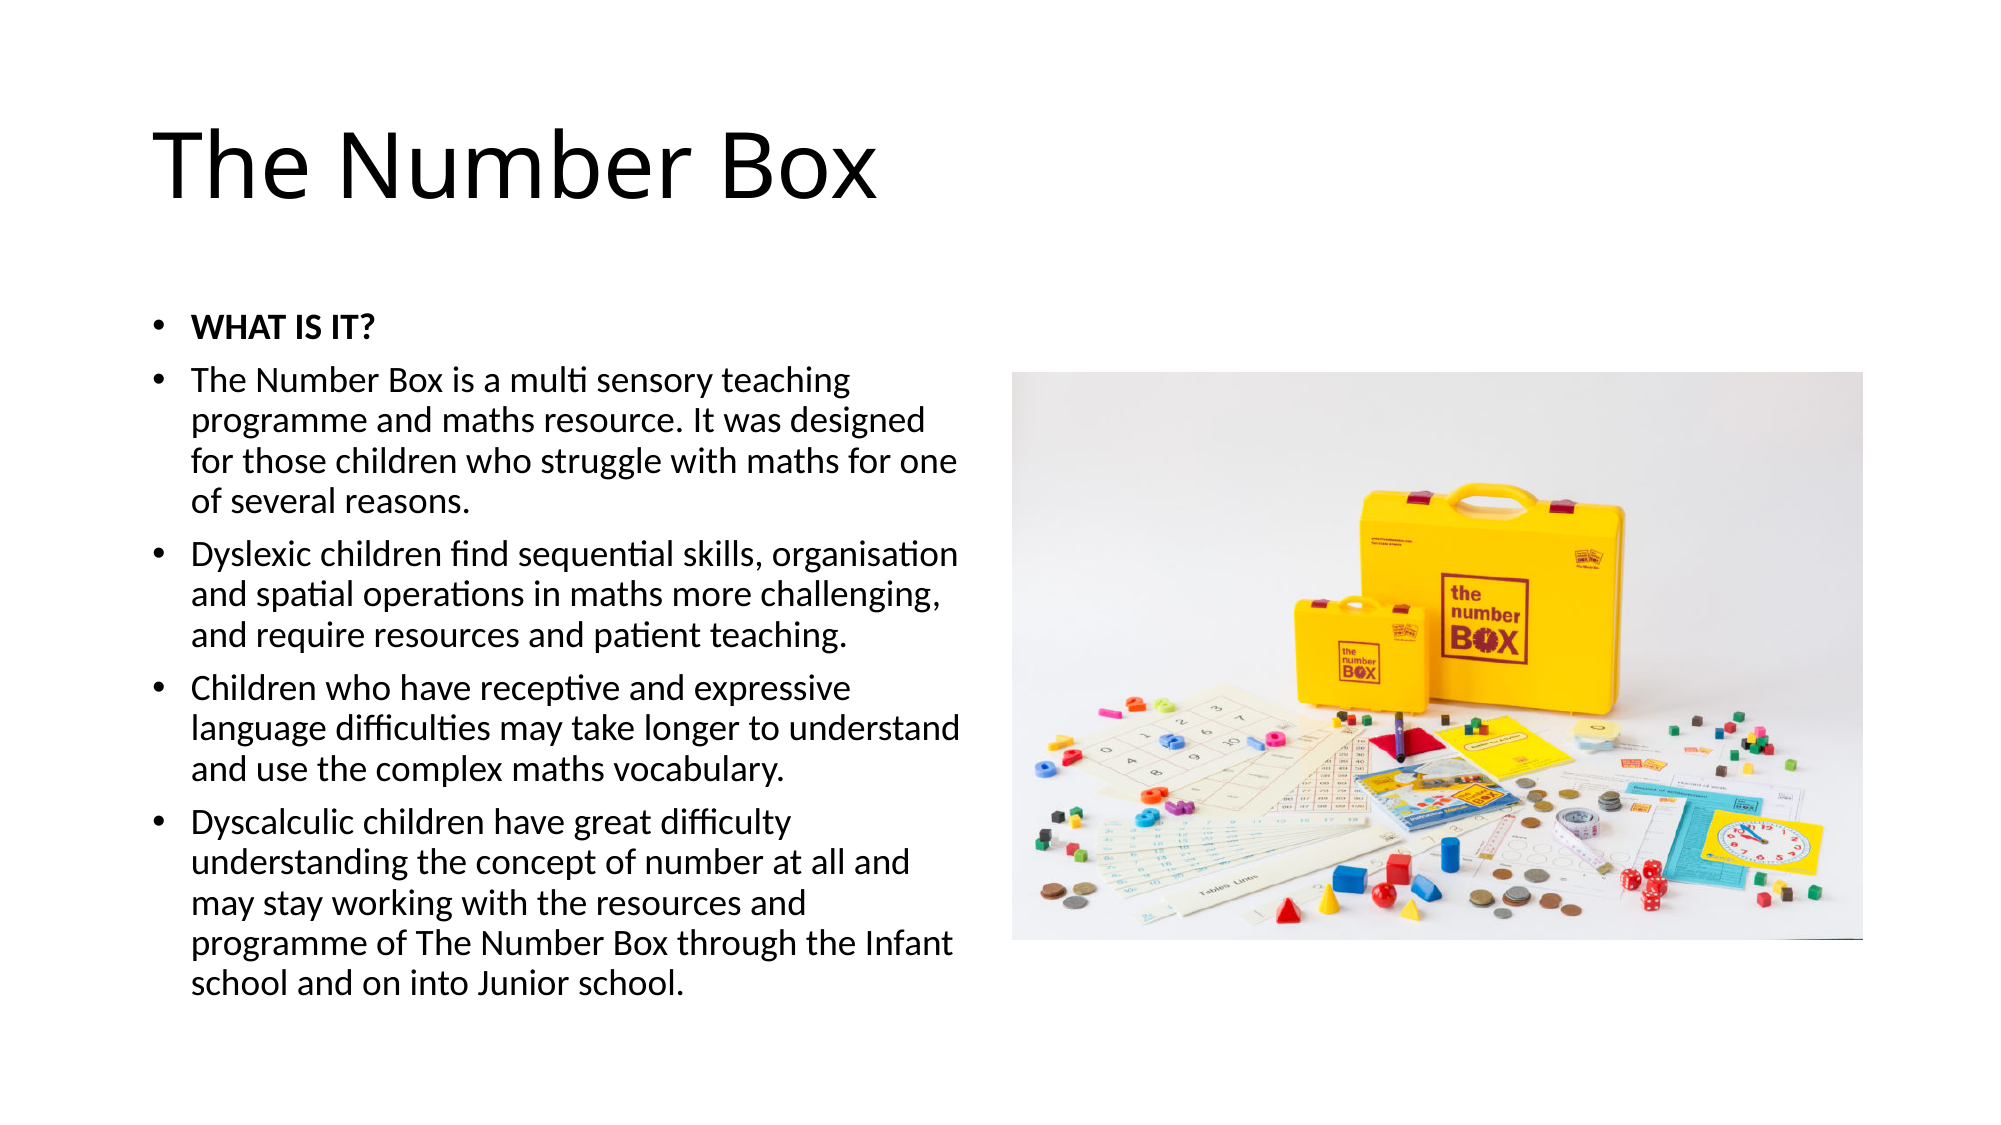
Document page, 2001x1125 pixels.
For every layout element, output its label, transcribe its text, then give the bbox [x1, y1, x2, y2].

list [1012, 372, 1863, 940]
list WHAT IS IT? The Number Box is a multi sensory teaching programme and maths resource. It was designed for those children who struggle with maths for one of several reasons. Dyslexic children find sequential skills, organisation and spatial operations in maths more challenging, and require resources and patient teaching. Children who have receptive and expressive language difficulties may take longer to understand and use the complex maths vocabulary. Dyscalculic children have great difficulty understanding the concept of number at all and may stay working with the resources and programme of The Number Box through the Infant school and on into Junior school. [137, 299, 988, 1014]
title The Number Box [137, 59, 1863, 278]
